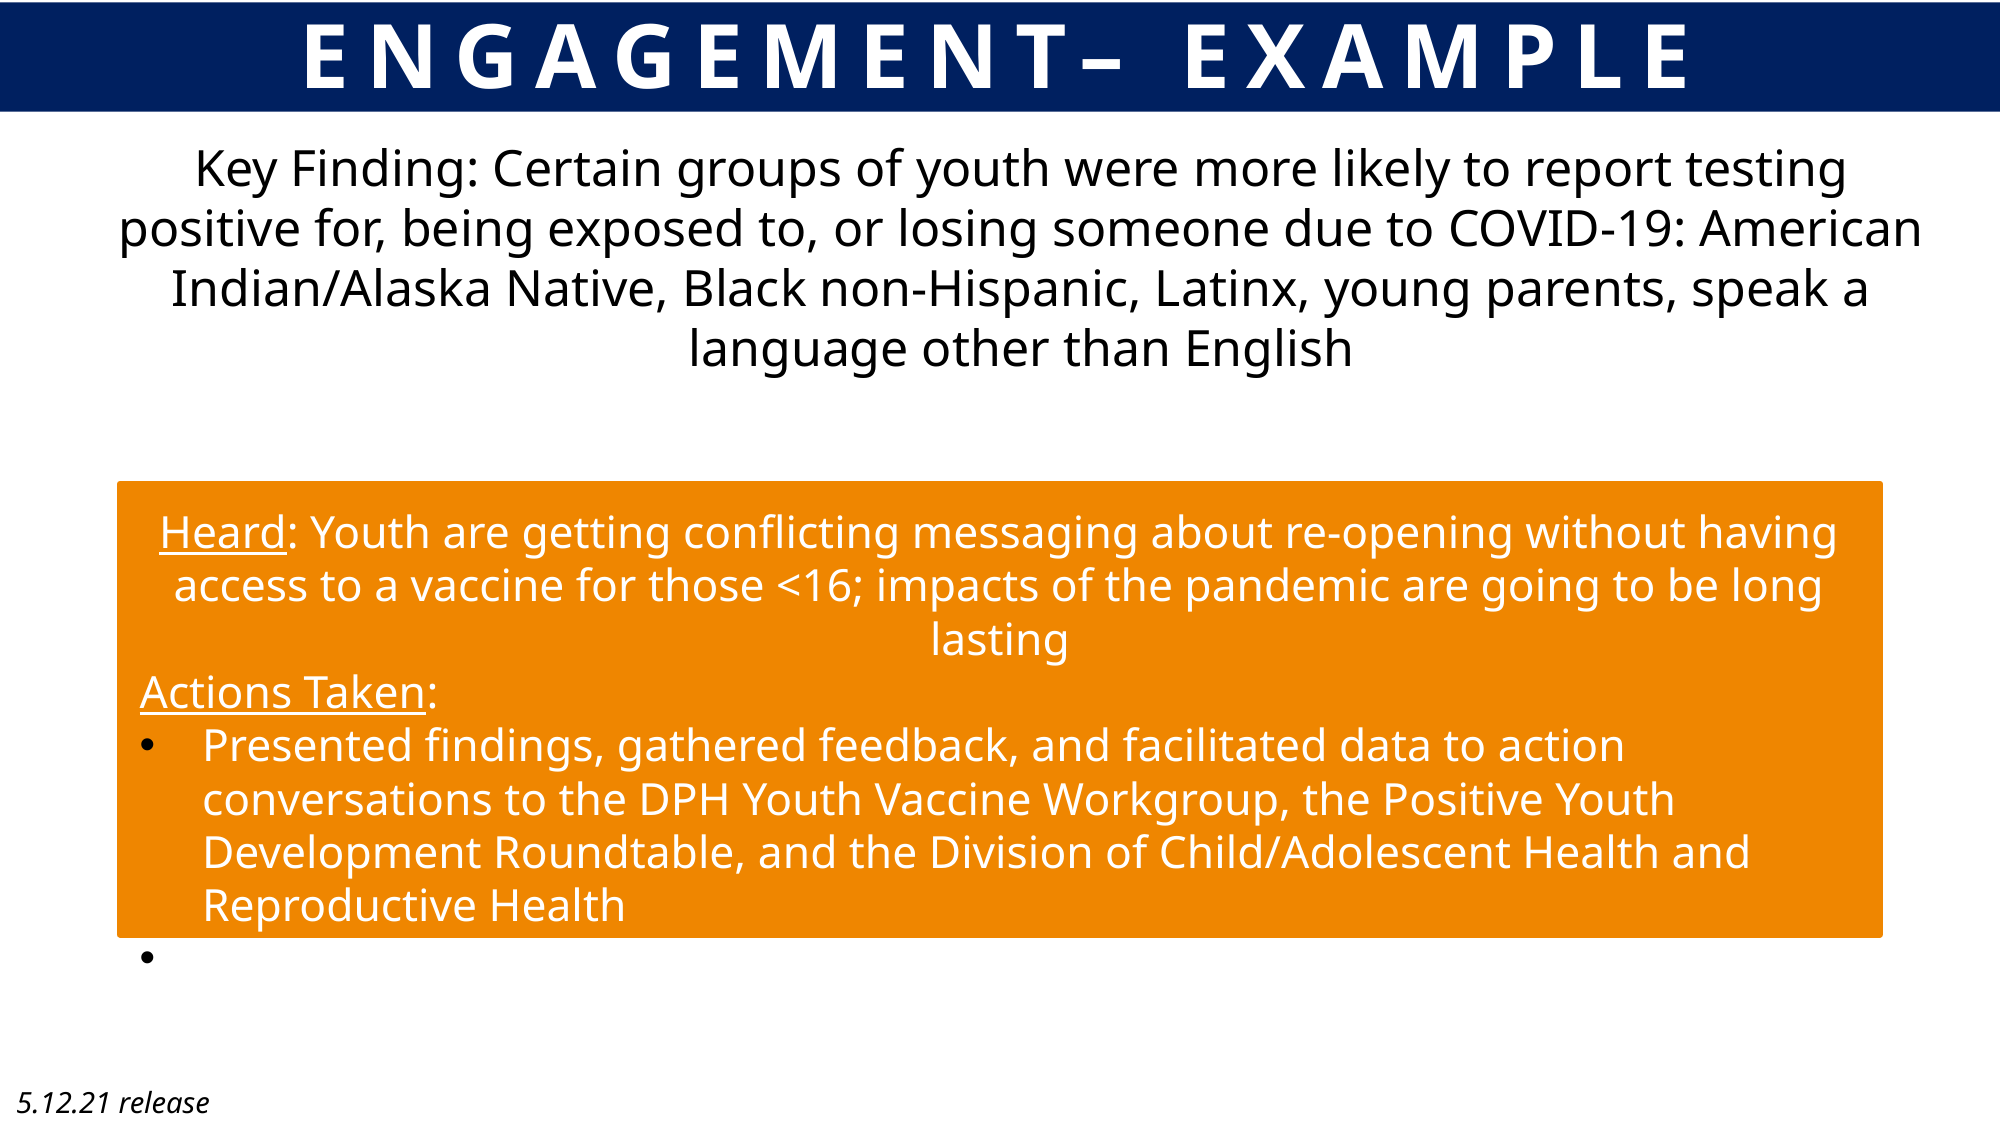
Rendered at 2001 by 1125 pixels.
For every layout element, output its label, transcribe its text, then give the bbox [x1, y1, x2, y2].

text_box Heard: Youth are getting conflicting messaging about re-opening without having access to a vaccine for those <16; impacts of the pandemic are going to be long lasting Actions Taken: Presented findings, gathered feedback, and facilitated data to action conversations to the DPH Youth Vaccine Workgroup, the Positive Youth Development Roundtable, and the Division of Child/Adolescent Health and Reproductive Health Will be presenting findings to the Young Parent Statewide Convening in May [119, 484, 1881, 935]
text_box 5.12.21 release [0, 1074, 231, 1125]
text_box Key Finding: Certain groups of youth were more likely to report testing positive for, being exposed to, or losing someone due to COVID-19: American Indian/Alaska Native, Black non-Hispanic, Latinx, young parents, speak a language other than English [85, 154, 1958, 359]
text_box [0, 0, 2000, 114]
text_box ENGAGEMENT– EXAMPLE [134, 1, 1858, 119]
